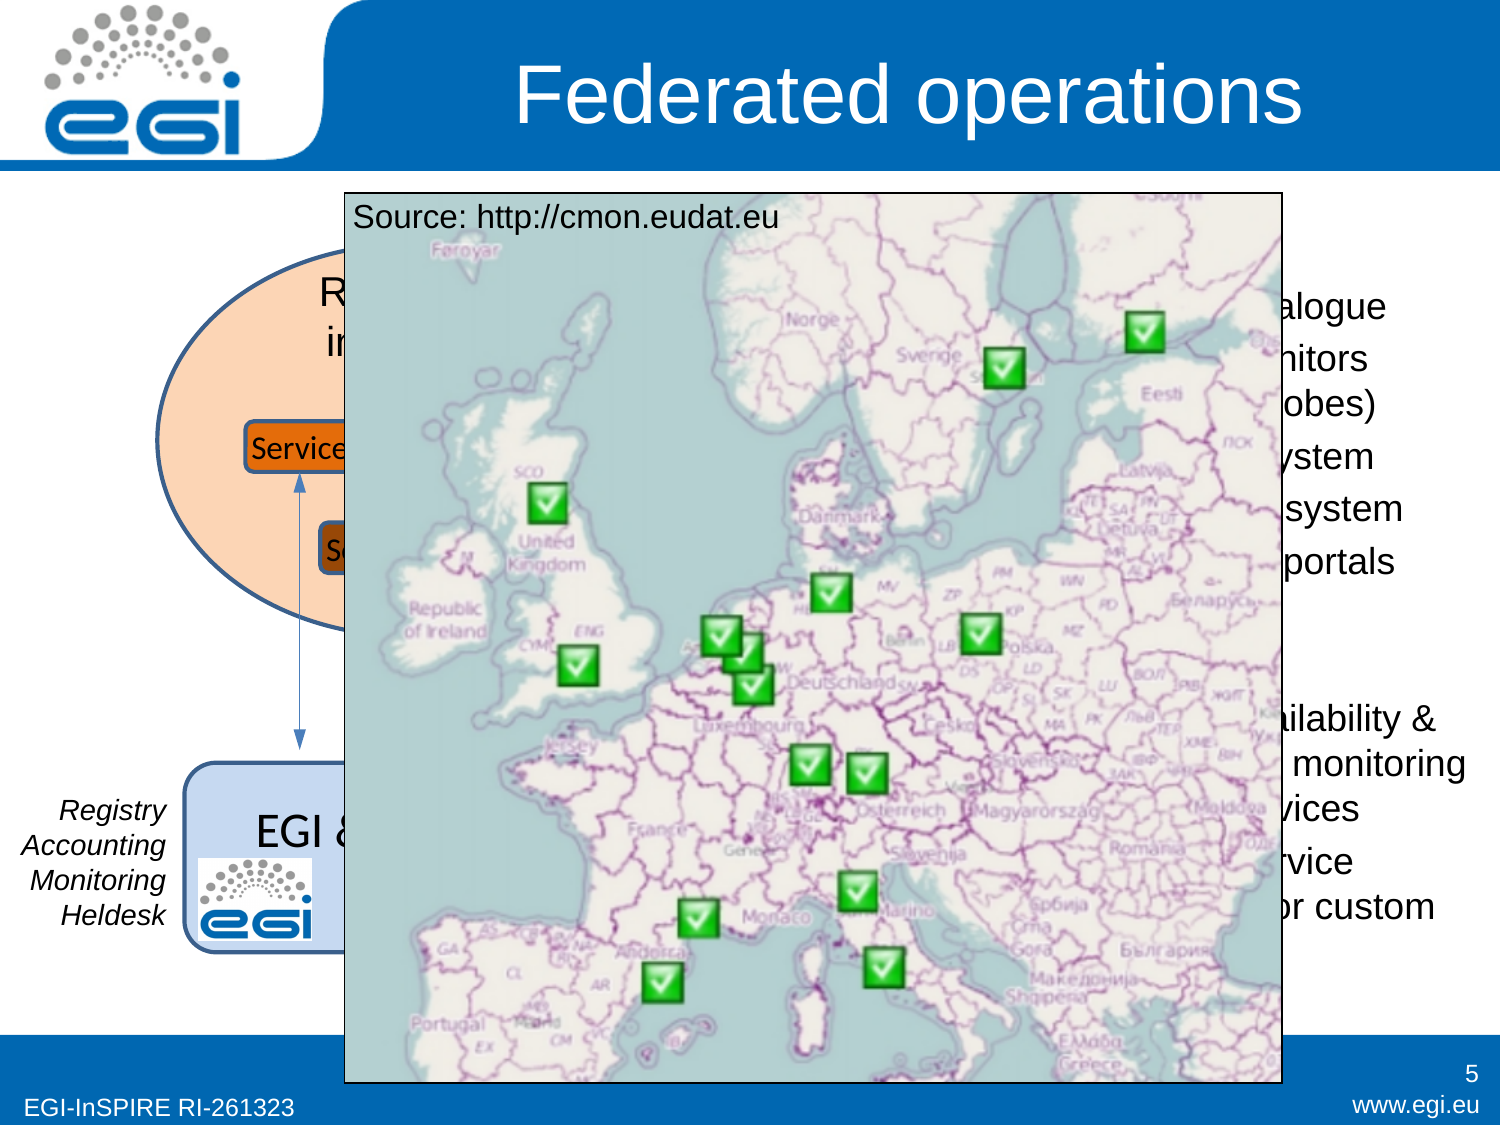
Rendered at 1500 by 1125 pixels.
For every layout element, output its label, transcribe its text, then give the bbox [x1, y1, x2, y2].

title Federated operations [348, 18, 1471, 161]
slide_number 5 [1144, 1042, 1495, 1103]
picture [0, 0, 1500, 171]
picture [344, 193, 1282, 1083]
text_box Source: http://cmon.eudat.eu [337, 187, 796, 229]
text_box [5, 231, 339, 965]
list EGI offers: Service catalogue Service monitors (with test probes) Helpdesk system Accounting system Operations portals Examples: BioVeL: Availability & correctness monitoring of Web Services EUDAT: Service catalogue for custom monitors [1286, 221, 1500, 551]
